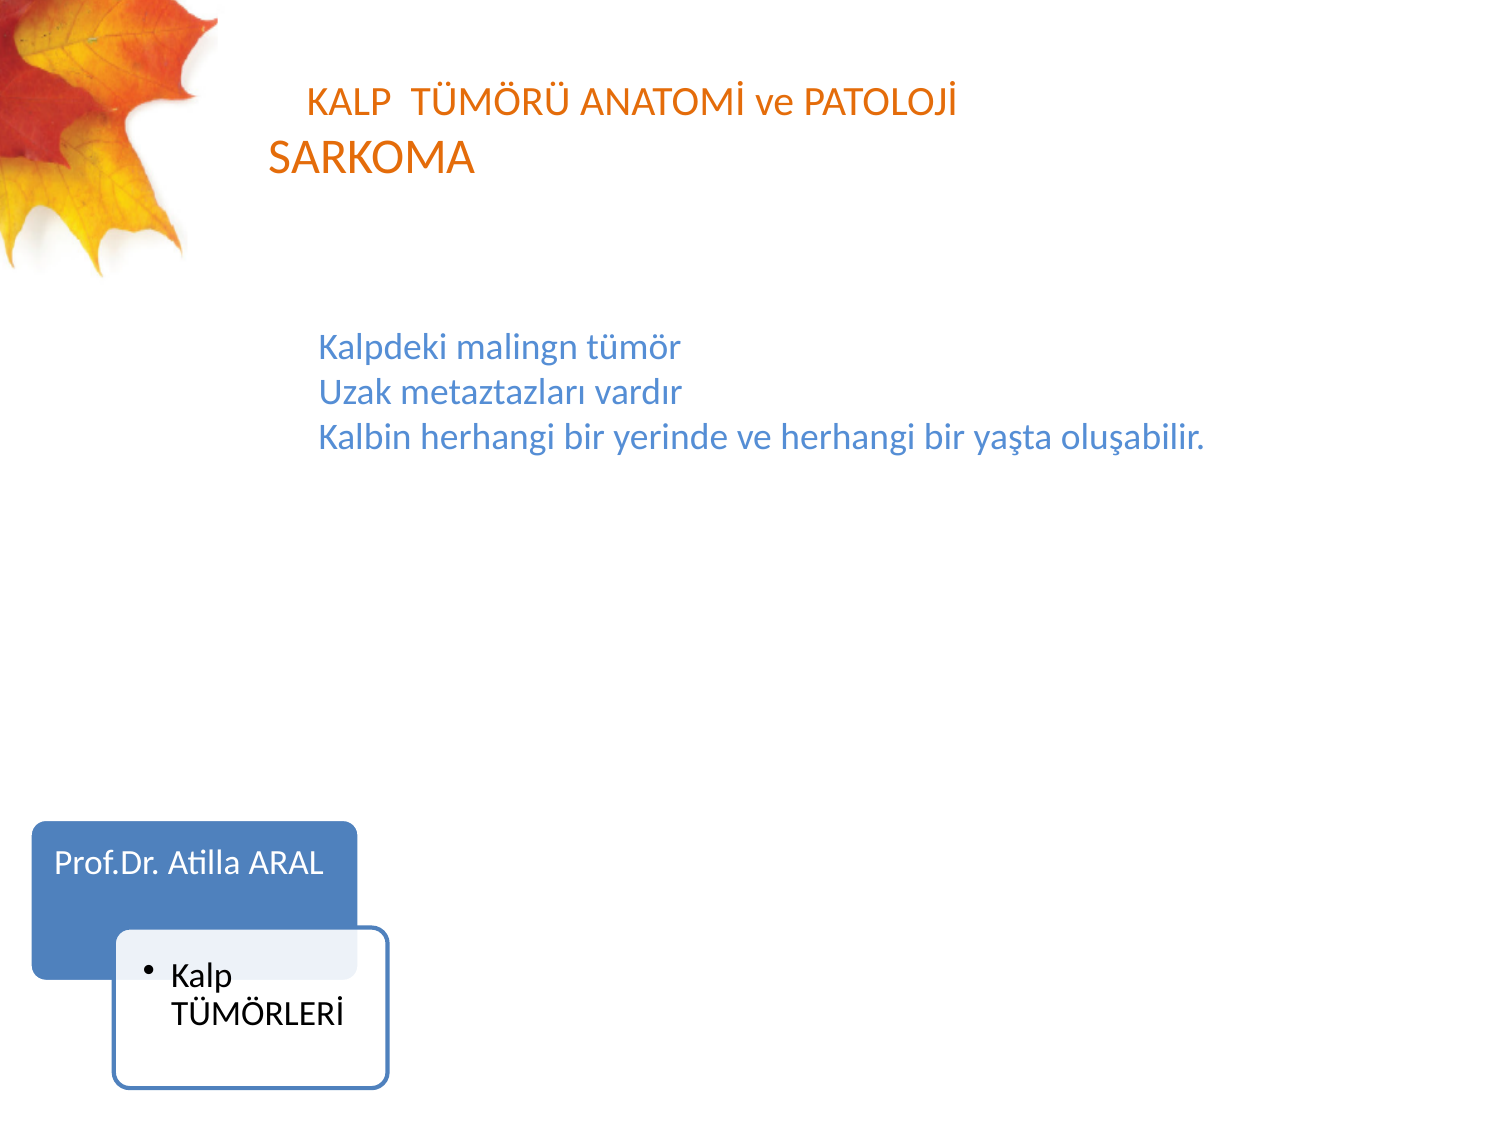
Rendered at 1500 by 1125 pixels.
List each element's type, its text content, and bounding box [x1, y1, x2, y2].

text_box Kalpdeki malingn tümör Uzak metaztazları vardır Kalbin herhangi bir yerinde ve herhangi bir yaşta oluşabilir. [303, 314, 1222, 465]
title KALP TÜMÖRÜ ANATOMİ ve PATOLOJİ SARKOMA [253, 35, 1500, 223]
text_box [29, 810, 388, 1097]
picture [0, 0, 249, 331]
